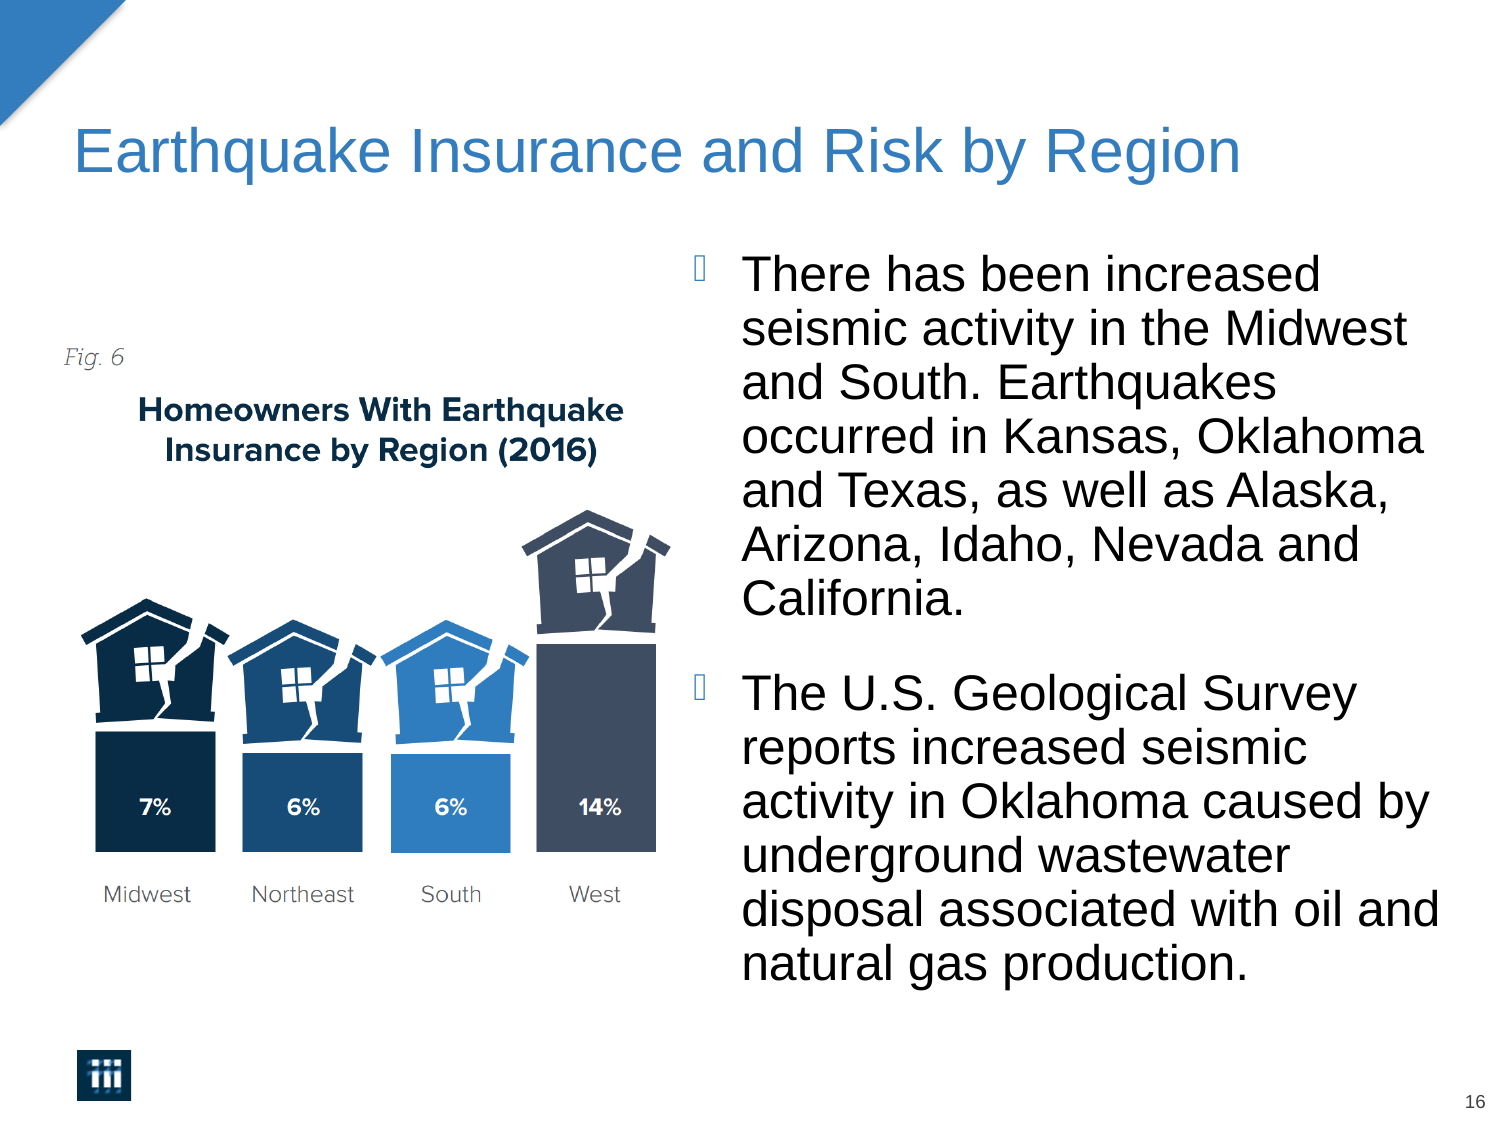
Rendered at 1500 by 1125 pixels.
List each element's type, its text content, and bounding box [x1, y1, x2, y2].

list There has been increased seismic activity in the Midwest and South. Earthquakes occurred in Kansas, Oklahoma and Texas, as well as Alaska, Arizona, Idaho, Nevada and California. The U.S. Geological Survey reports increased seismic activity in Oklahoma caused by underground wastewater disposal associated with oil and natural gas production. [678, 240, 1460, 1114]
title Earthquake Insurance and Risk by Region [58, 37, 1446, 194]
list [58, 334, 729, 933]
